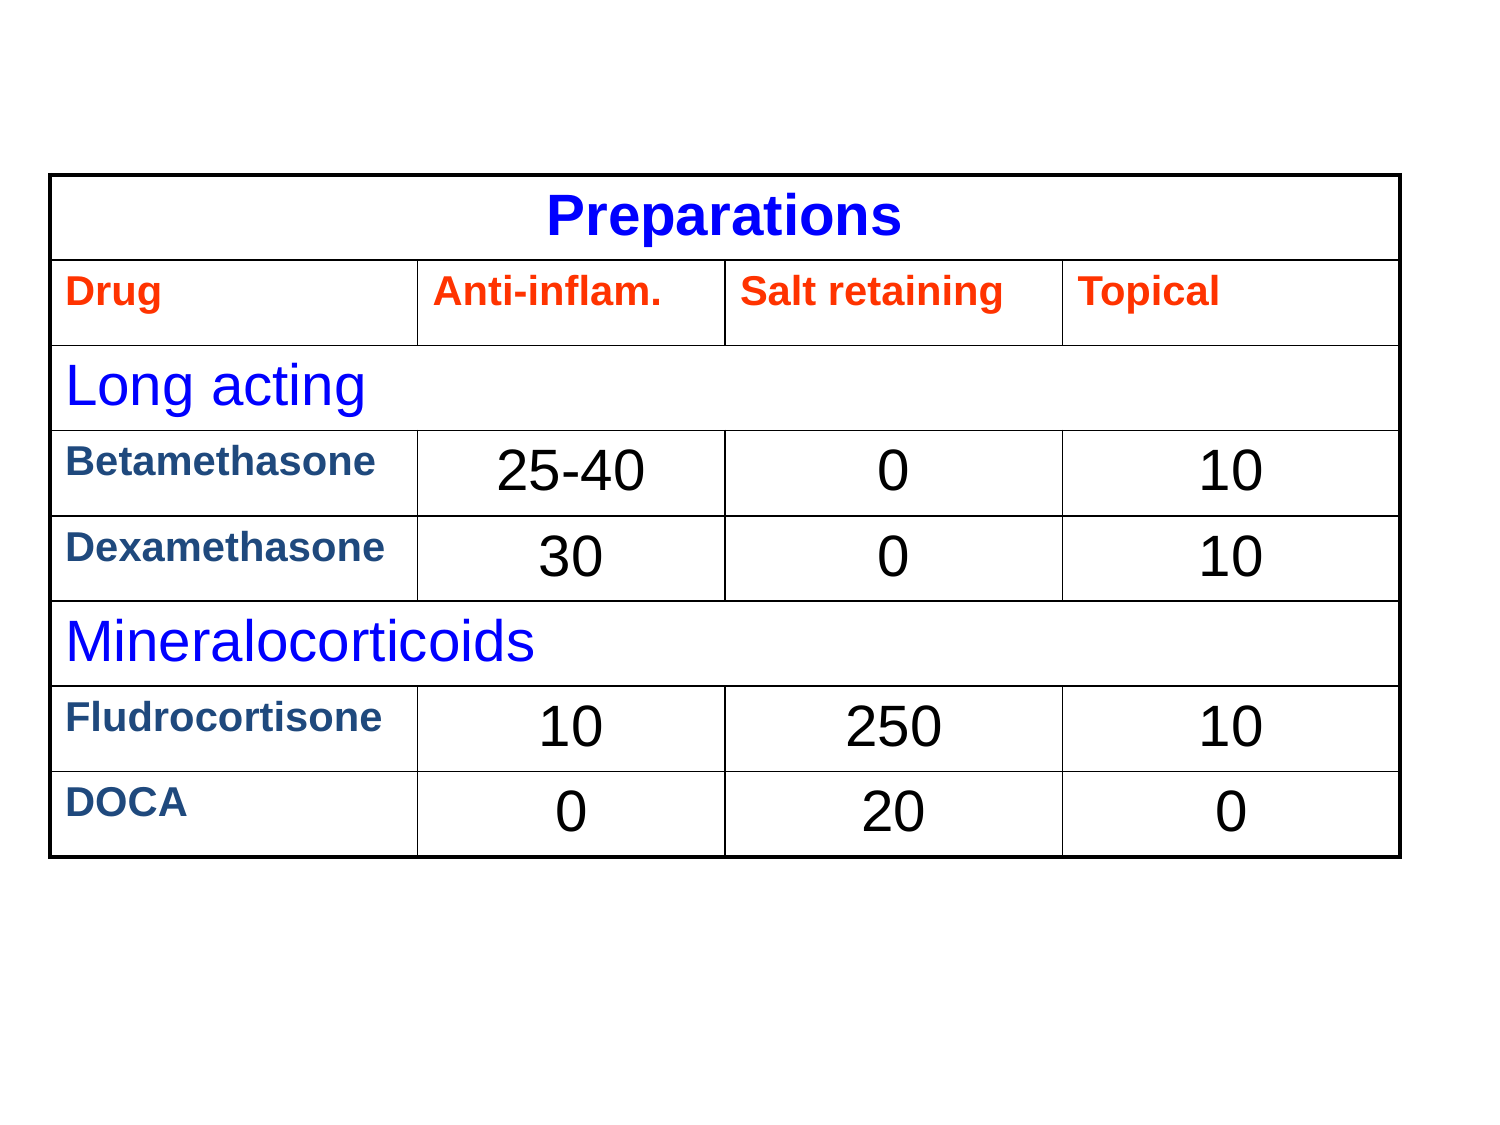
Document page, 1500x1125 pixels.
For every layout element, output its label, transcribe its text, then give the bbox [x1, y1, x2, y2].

table_cell Anti-inflam. [418, 261, 724, 345]
table_cell 250 [726, 687, 1062, 771]
table_cell Betamethasone [52, 431, 417, 515]
table_header Preparations [52, 177, 1398, 259]
table_cell Drug [52, 261, 417, 345]
table_cell 10 [418, 687, 724, 771]
table_cell Mineralocorticoids [52, 602, 1398, 685]
table_cell 30 [418, 517, 724, 600]
table_cell Fludrocortisone [52, 687, 417, 771]
table_cell 0 [1063, 772, 1398, 855]
table_cell 10 [1063, 431, 1398, 515]
table_cell Dexamethasone [52, 517, 417, 600]
table_cell 0 [726, 517, 1062, 600]
table_cell Salt retaining [726, 261, 1062, 345]
table_cell 25-40 [418, 431, 724, 515]
table_cell 0 [726, 431, 1062, 515]
table_cell 20 [726, 772, 1062, 855]
table_cell 10 [1063, 687, 1398, 771]
table_cell DOCA [52, 772, 417, 855]
table_cell 0 [418, 772, 724, 855]
table_cell Topical [1063, 261, 1398, 345]
table_cell 10 [1063, 517, 1398, 600]
table_cell Long acting [52, 346, 1398, 430]
